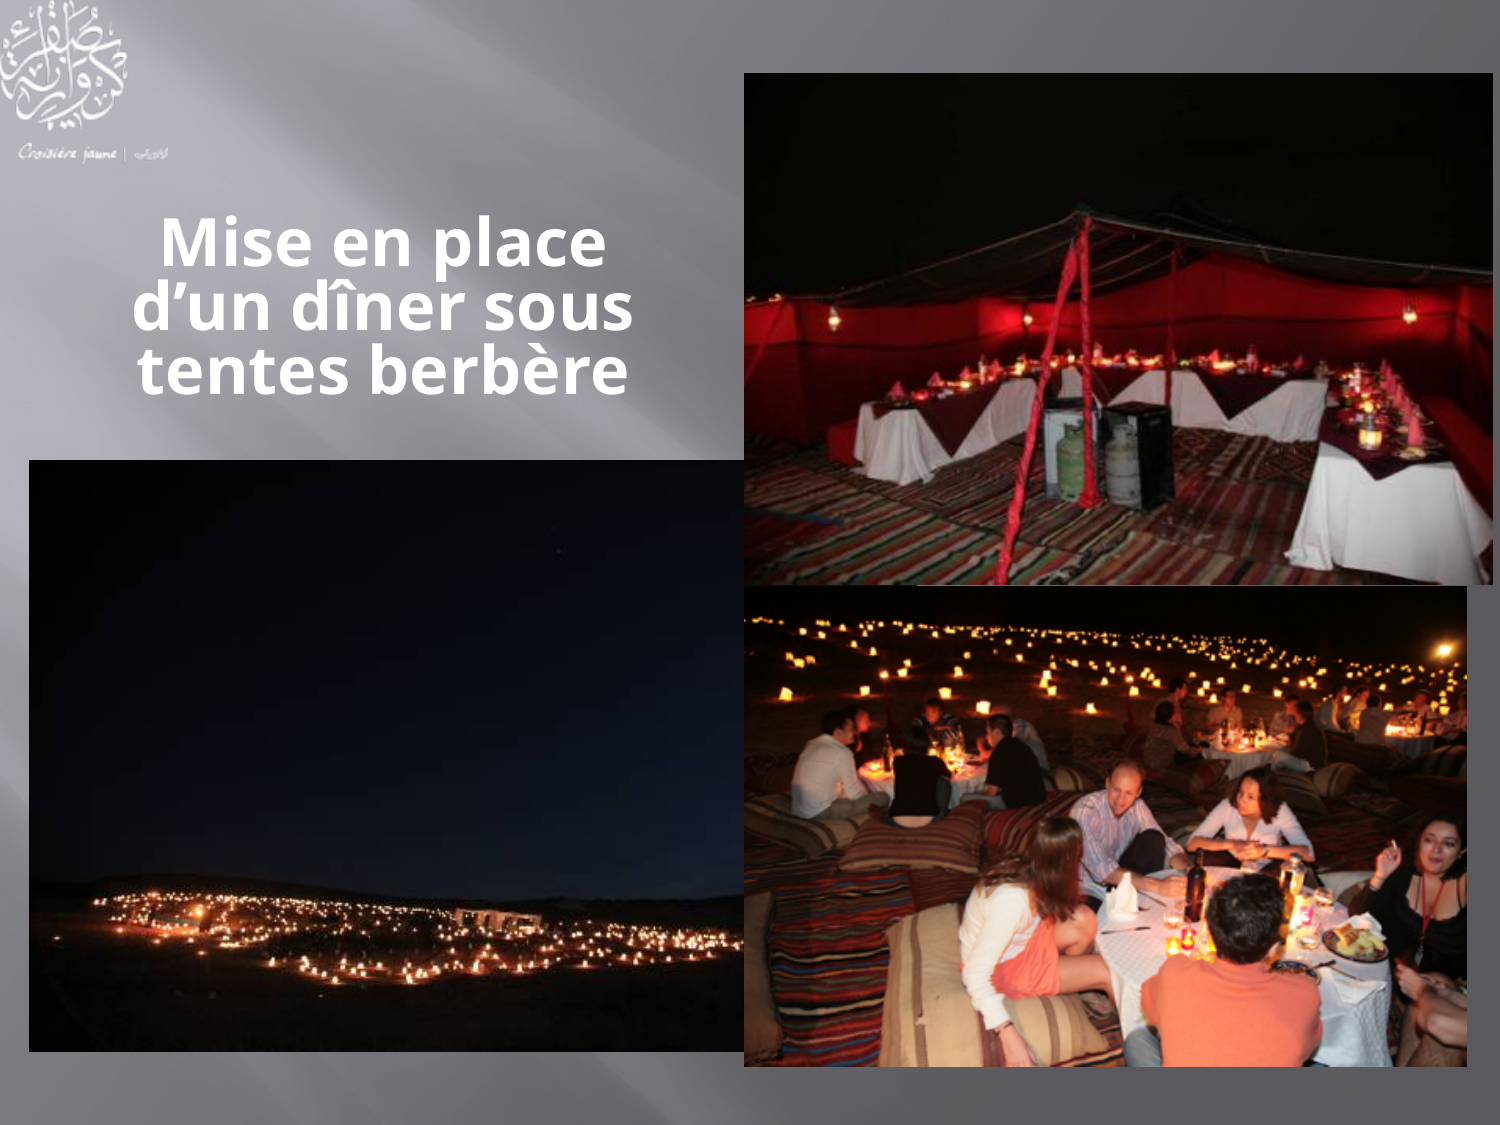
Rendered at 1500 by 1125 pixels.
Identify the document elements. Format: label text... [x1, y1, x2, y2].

text_box Mise en place d’un dîner sous tentes berbère [76, 208, 690, 460]
picture [29, 73, 1493, 1067]
picture [0, 0, 168, 164]
